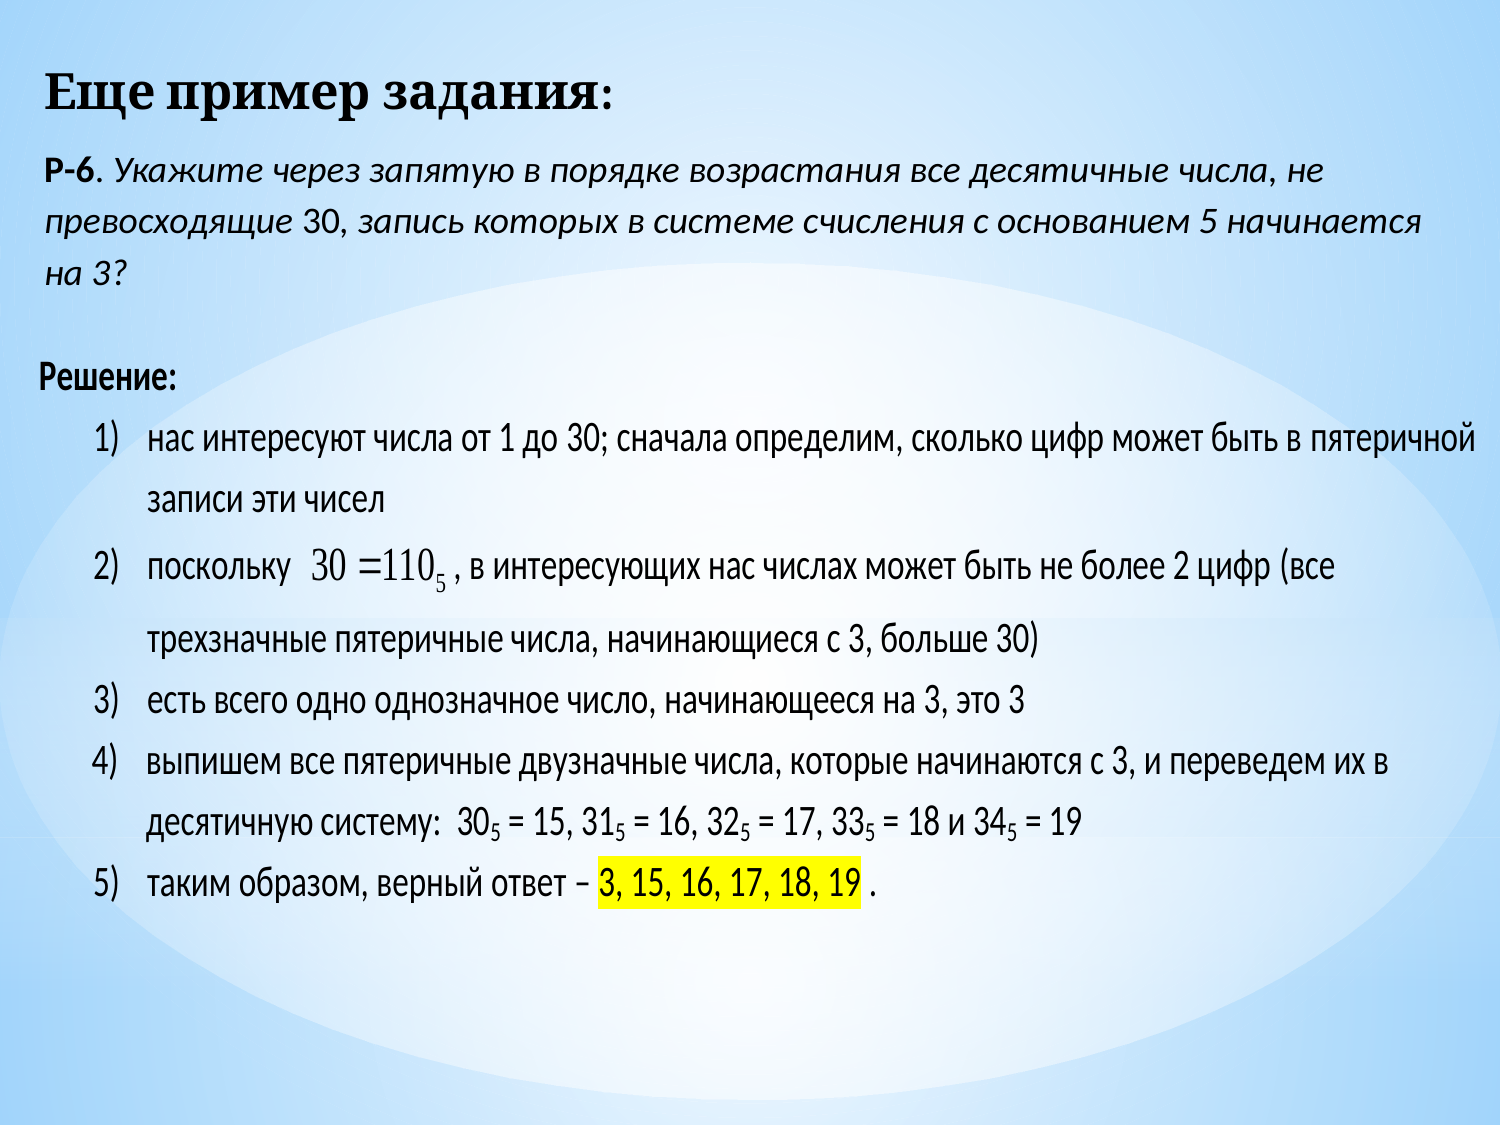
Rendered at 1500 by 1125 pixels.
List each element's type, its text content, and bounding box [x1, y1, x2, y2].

picture [0, 326, 1486, 918]
text_box Еще пример задания: Р-6. Укажите через запятую в порядке возрастания все десятичные числа, не превосходящие 30, запись которых в системе счисления с основанием 5 начинается на 3? [29, 42, 1453, 301]
